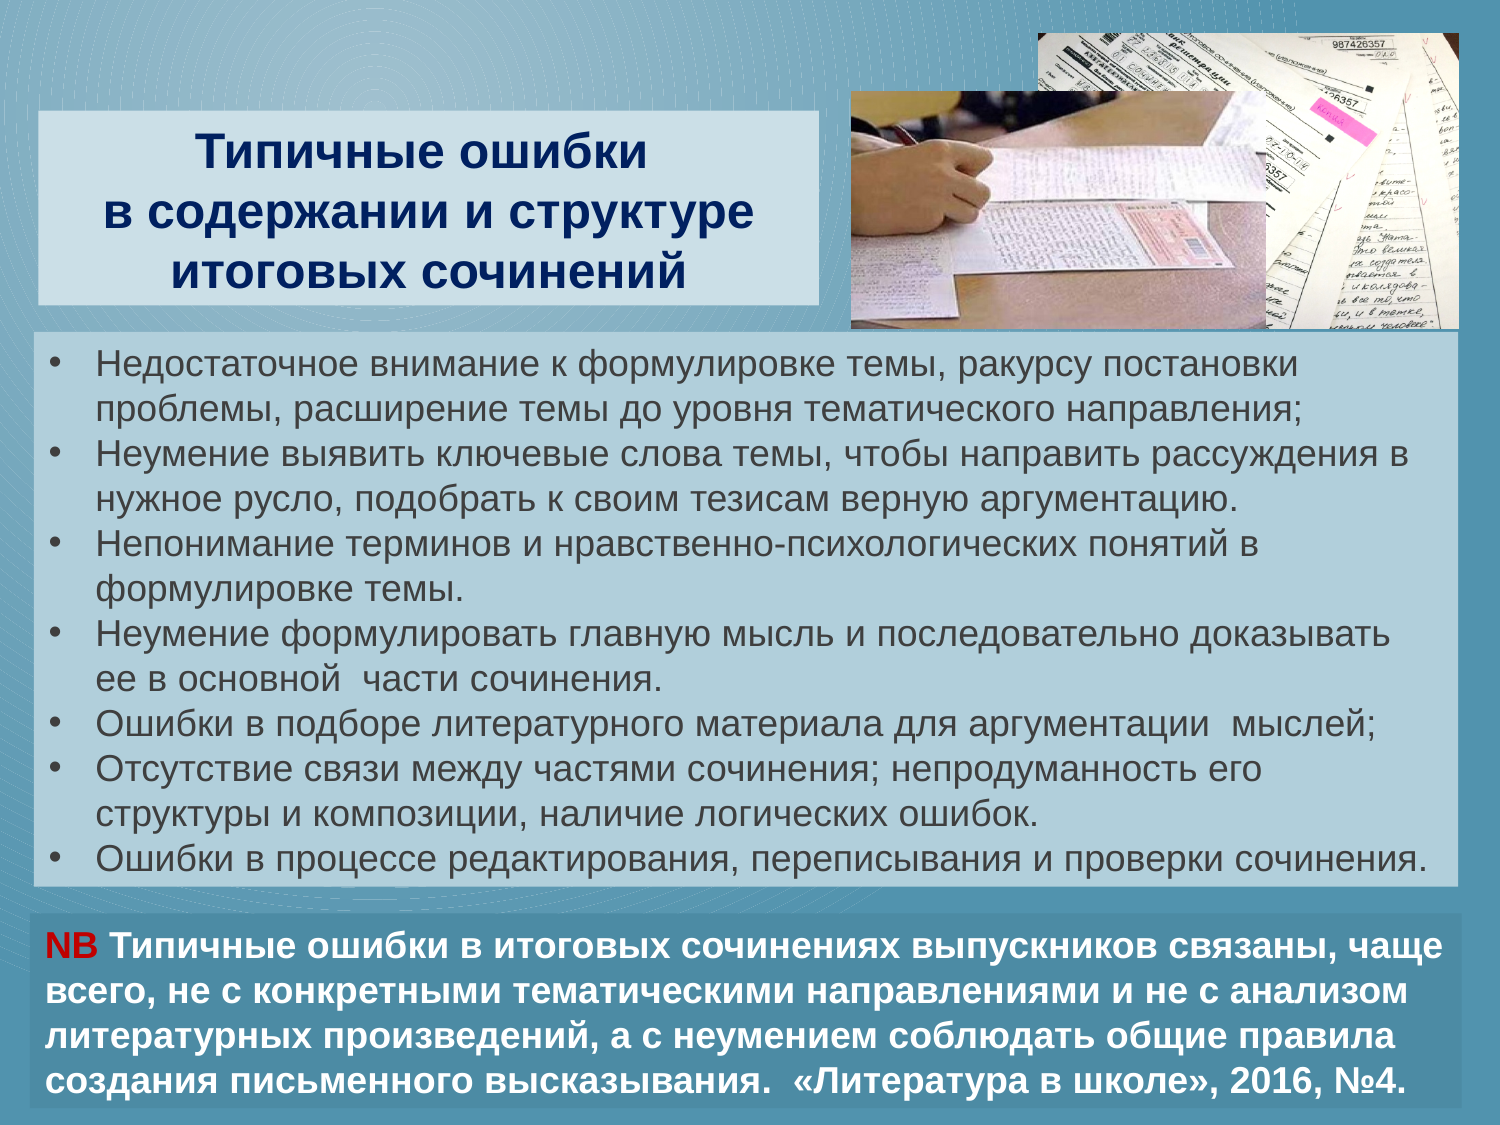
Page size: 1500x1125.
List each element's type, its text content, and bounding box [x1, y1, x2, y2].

picture [851, 33, 1459, 329]
text_box NB Типичные ошибки в итоговых сочинениях выпускников связаны, чаще всего, не с конкретными тематическими направлениями и не с анализом литературных произведений, а с неумением соблюдать общие правила создания письменного высказывания. «Литература в школе», 2016, №4. [29, 913, 1462, 1109]
text_box Типичные ошибки в содержании и структуре итоговых сочинений [38, 110, 819, 306]
text_box Недостаточное внимание к формулировке темы, ракурсу постановки проблемы, расширение темы до уровня тематического направления; Неумение выявить ключевые слова темы, чтобы направить рассуждения в нужное русло, подобрать к своим тезисам верную аргументацию. Непонимание терминов и нравственно-психологических понятий в формулировке темы. Неумение формулировать главную мысль и последовательно доказывать ее в основной части сочинения. Ошибки в подборе литературного материала для аргументации мыслей; Отсутствие связи между частями сочинения; непродуманность его структуры и композиции, наличие логических ошибок. Ошибки в процессе редактирования, переписывания и проверки сочинения. [33, 331, 1459, 887]
